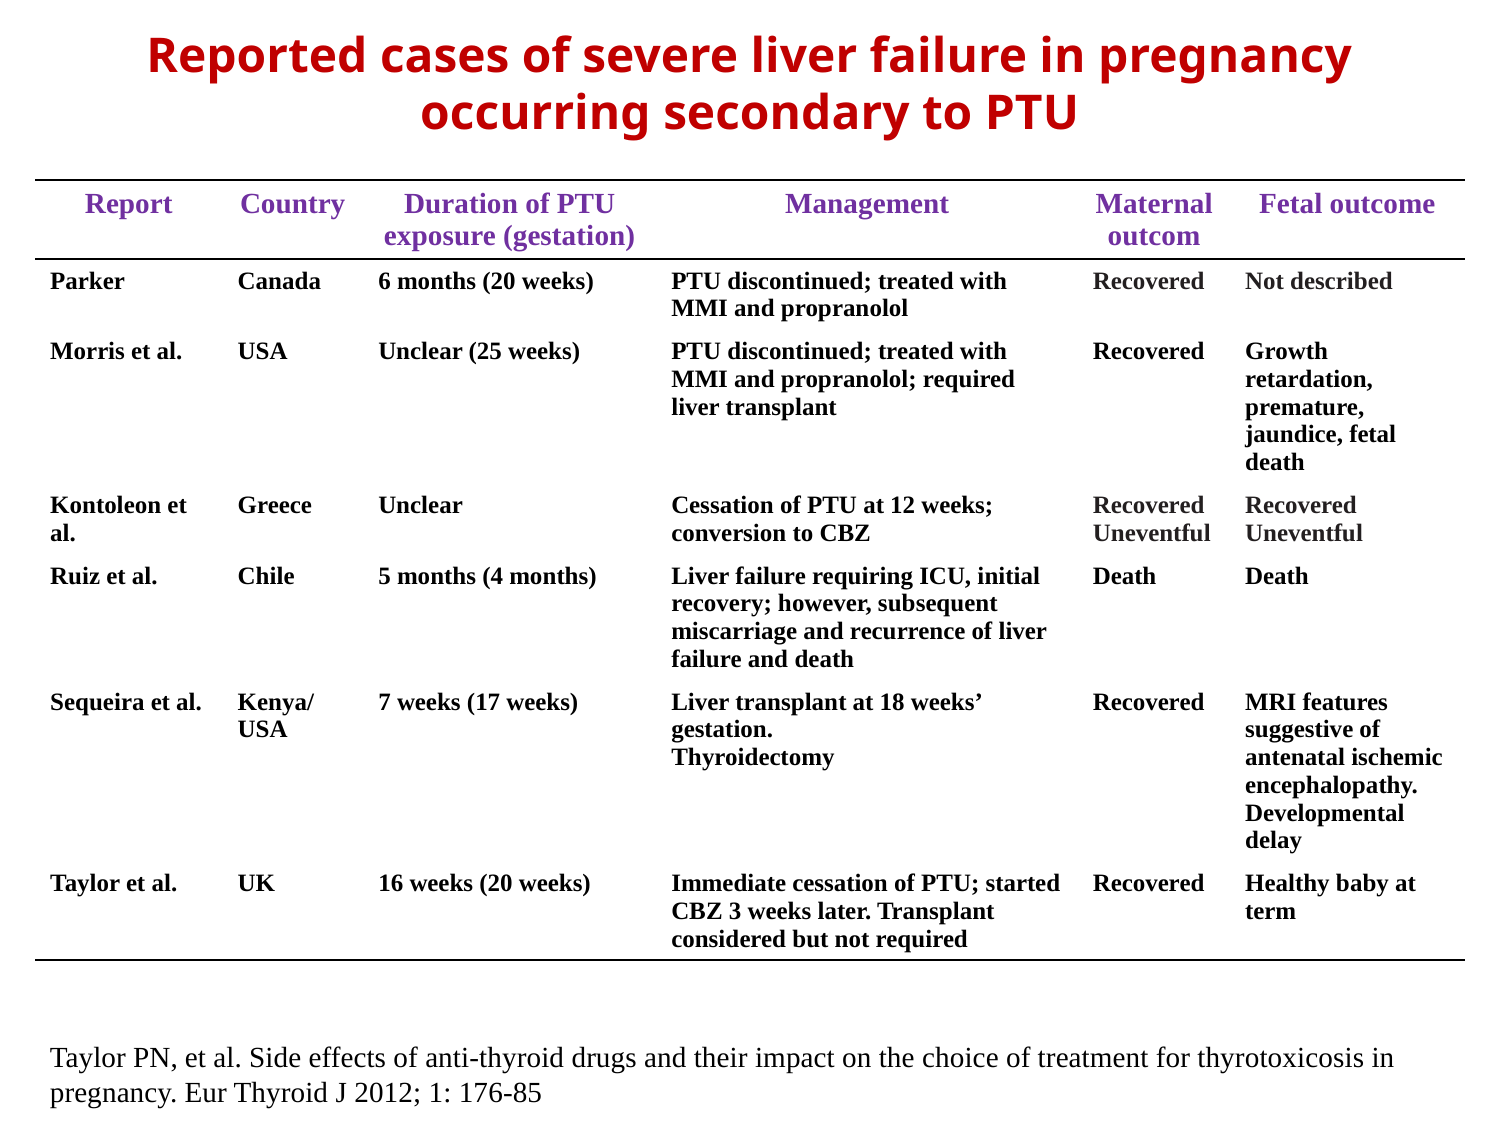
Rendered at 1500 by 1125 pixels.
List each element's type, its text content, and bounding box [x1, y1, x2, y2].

table_cell PTU discontinued; treated with MMI and propranolol [656, 260, 1078, 330]
table_cell 6 months (20 weeks) [363, 260, 656, 330]
table_cell Morris et al. [35, 330, 223, 484]
table_cell Parker [35, 260, 223, 330]
text_box Taylor PN, et al. Side effects of anti-thyroid drugs and their impact on the choice of treatment for thyrotoxicosis in pregnancy. Eur Thyroid J 2012; 1: 176-85 [35, 1031, 1465, 1116]
table_cell 16 weeks (20 weeks) [363, 862, 656, 959]
table_cell 7 weeks (17 weeks) [363, 680, 656, 862]
table_cell Unclear [363, 484, 656, 554]
table_cell Kenya/ USA [223, 680, 363, 862]
table_cell Death [1078, 554, 1230, 680]
table_cell MRI features suggestive of antenatal ischemic encephalopathy. Developmental delay [1230, 680, 1465, 862]
table_cell Recovered [1078, 260, 1230, 330]
table_cell Chile [223, 554, 363, 680]
table_cell Sequeira et al. [35, 680, 223, 862]
table_cell Recovered [1078, 330, 1230, 484]
table_cell UK [223, 862, 363, 959]
title Reported cases of severe liver failure in pregnancy occurring secondary to PTU [75, 11, 1425, 153]
table_cell Recovered [1078, 680, 1230, 862]
table_header Duration of PTU exposure (gestation) [363, 181, 656, 258]
table_cell Taylor et al. [35, 862, 223, 959]
table_header Management [656, 181, 1078, 258]
table_header Country [223, 181, 363, 258]
table_cell Kontoleon et al. [35, 484, 223, 554]
table_cell Liver transplant at 18 weeks’ gestation. Thyroidectomy [656, 680, 1078, 862]
table_cell USA [223, 330, 363, 484]
table_header Maternal outcom [1078, 181, 1230, 258]
table_cell Immediate cessation of PTU; started CBZ 3 weeks later. Transplant considered but not required [656, 862, 1078, 959]
table_cell Unclear (25 weeks) [363, 330, 656, 484]
table_cell Healthy baby at term [1230, 862, 1465, 959]
table_cell Not described [1230, 260, 1465, 330]
table_cell Canada [223, 260, 363, 330]
table_cell Recovered Uneventful [1230, 484, 1465, 554]
table_cell Recovered Uneventful [1078, 484, 1230, 554]
table_header Report [35, 181, 223, 258]
table_cell Liver failure requiring ICU, initial recovery; however, subsequent miscarriage and recurrence of liver failure and death [656, 554, 1078, 680]
table_cell Cessation of PTU at 12 weeks; conversion to CBZ [656, 484, 1078, 554]
table_cell Ruiz et al. [35, 554, 223, 680]
table_cell 5 months (4 months) [363, 554, 656, 680]
table_cell Growth retardation, premature, jaundice, fetal death [1230, 330, 1465, 484]
table_cell Recovered [1078, 862, 1230, 959]
table_cell Death [1230, 554, 1465, 680]
table_cell Greece [223, 484, 363, 554]
table_header Fetal outcome [1230, 181, 1465, 258]
table_cell PTU discontinued; treated with MMI and propranolol; required liver transplant [656, 330, 1078, 484]
